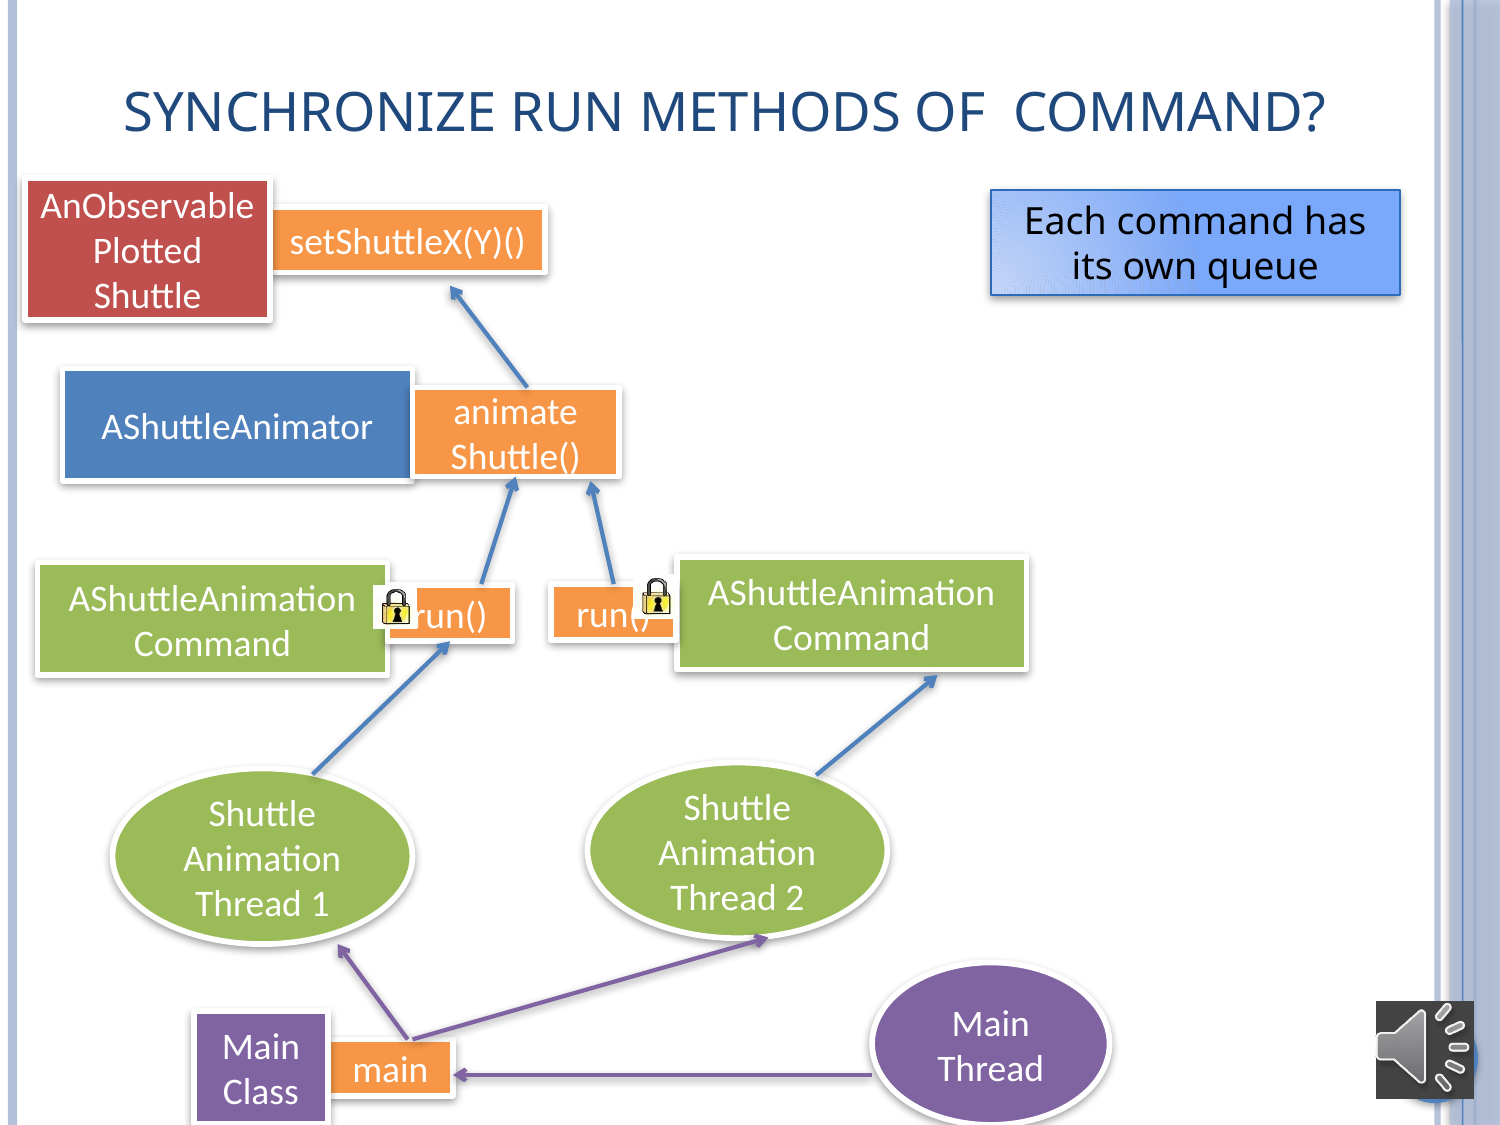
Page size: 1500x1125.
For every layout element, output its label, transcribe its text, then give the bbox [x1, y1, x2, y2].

text_box animate Shuttle() [410, 385, 622, 479]
text_box Main Thread [869, 959, 1113, 1125]
picture [1374, 999, 1476, 1101]
text_box run() [417, 582, 515, 644]
text_box Each command has its own queue [990, 189, 1401, 296]
text_box Shuttle Animation Thread 1 [109, 765, 416, 947]
text_box AShuttleAnimator [60, 366, 415, 484]
text_box AnObservablePlotted Shuttle [22, 175, 273, 323]
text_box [815, 674, 938, 776]
text_box run() [548, 581, 679, 643]
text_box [311, 640, 451, 775]
picture [372, 584, 417, 629]
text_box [480, 476, 517, 585]
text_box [449, 285, 528, 388]
title Synchronize Run Methods of Command? [75, 45, 1375, 175]
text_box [589, 480, 615, 585]
text_box AShuttleAnimation Command [35, 560, 390, 678]
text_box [336, 943, 406, 1040]
text_box setShuttleX(Y)() [279, 204, 548, 275]
text_box Main Class [191, 1008, 331, 1125]
text_box Shuttle Animation Thread 2 [584, 759, 891, 939]
picture [633, 574, 678, 619]
text_box main [337, 1049, 456, 1099]
text_box AShuttleAnimation Command [674, 554, 1029, 672]
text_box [411, 937, 769, 1040]
